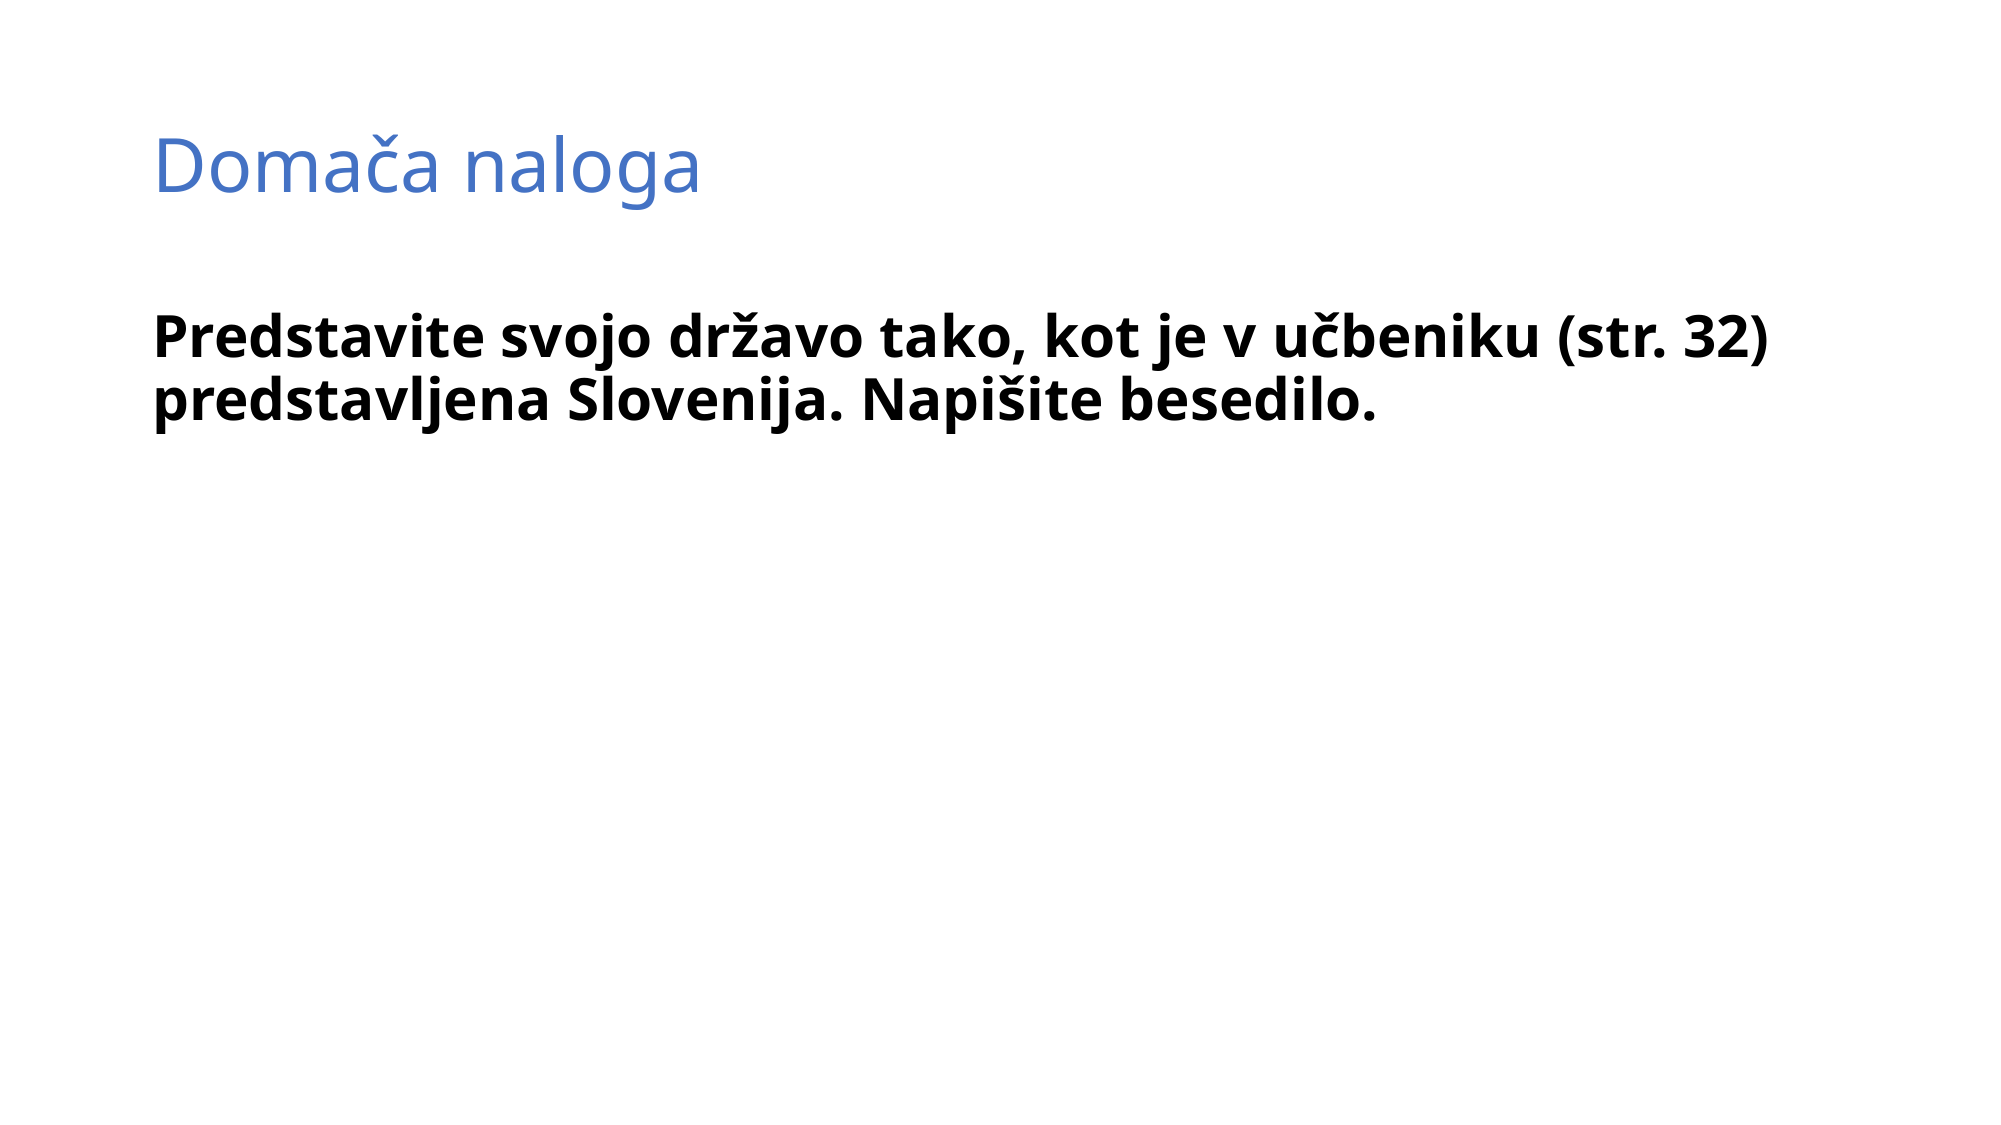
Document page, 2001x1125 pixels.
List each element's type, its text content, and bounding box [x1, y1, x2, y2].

list Predstavite svojo državo tako, kot je v učbeniku (str. 32) predstavljena Slovenija. Napišite besedilo. [137, 299, 1863, 1014]
title Domača naloga [137, 59, 1863, 278]
